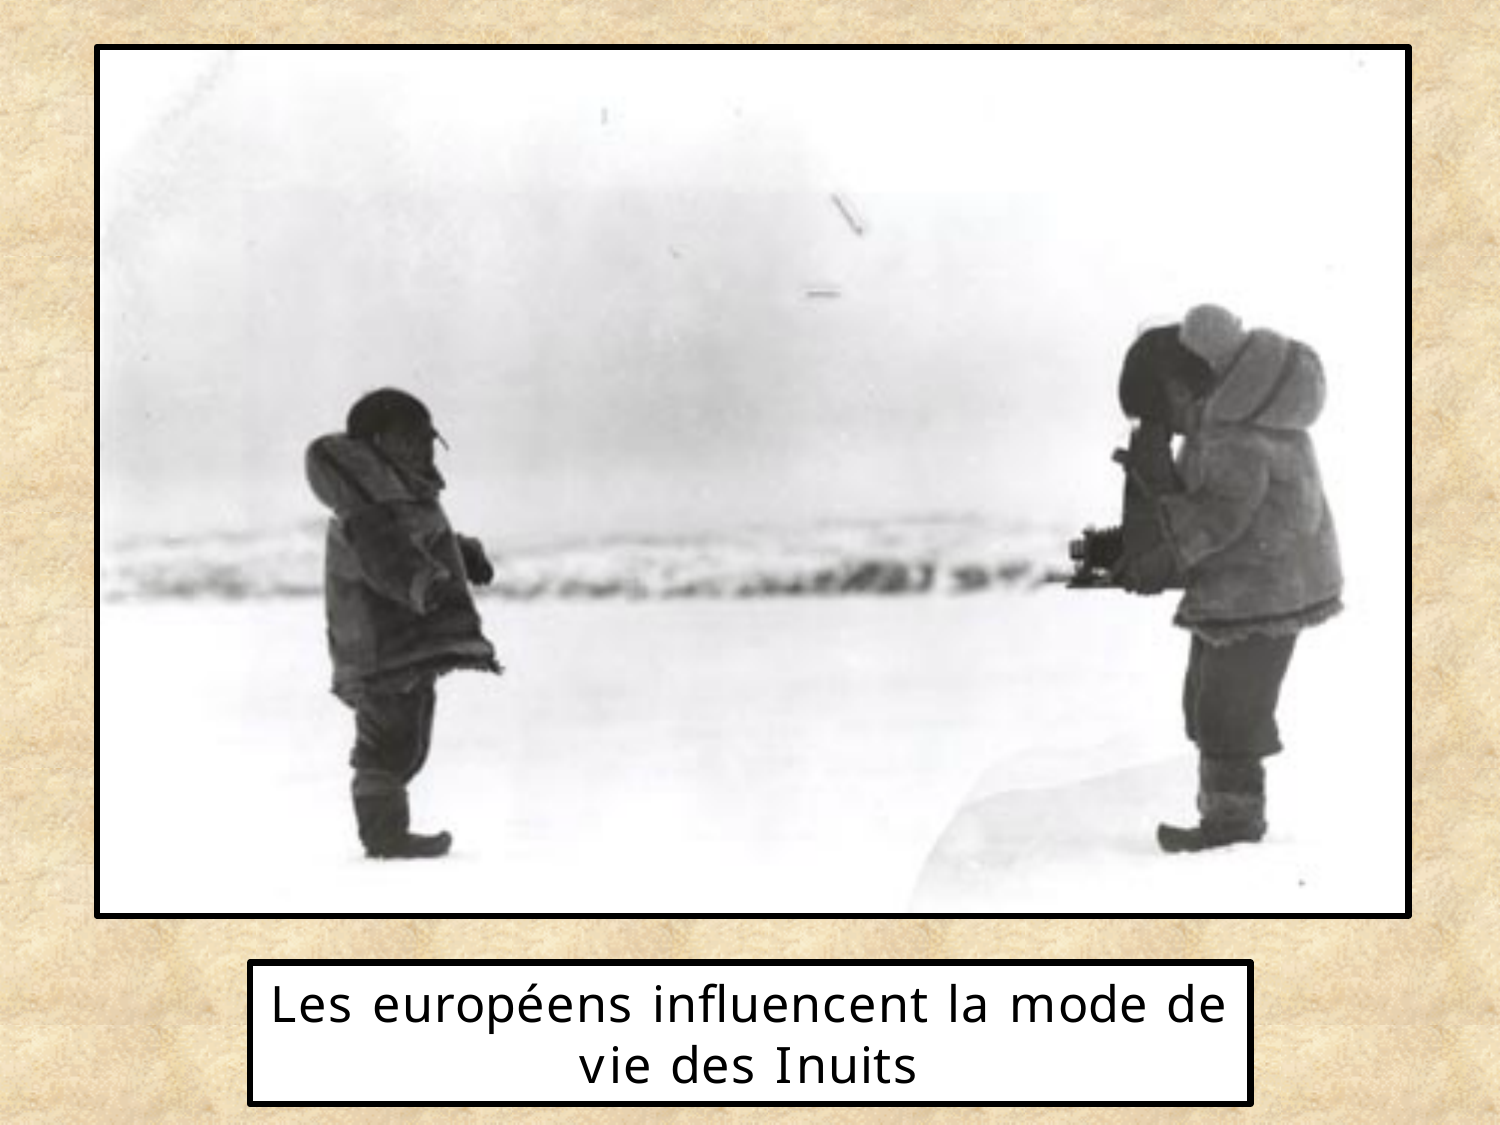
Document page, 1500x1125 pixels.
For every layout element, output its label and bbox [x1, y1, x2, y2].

text_box [0, 0, 1500, 1125]
